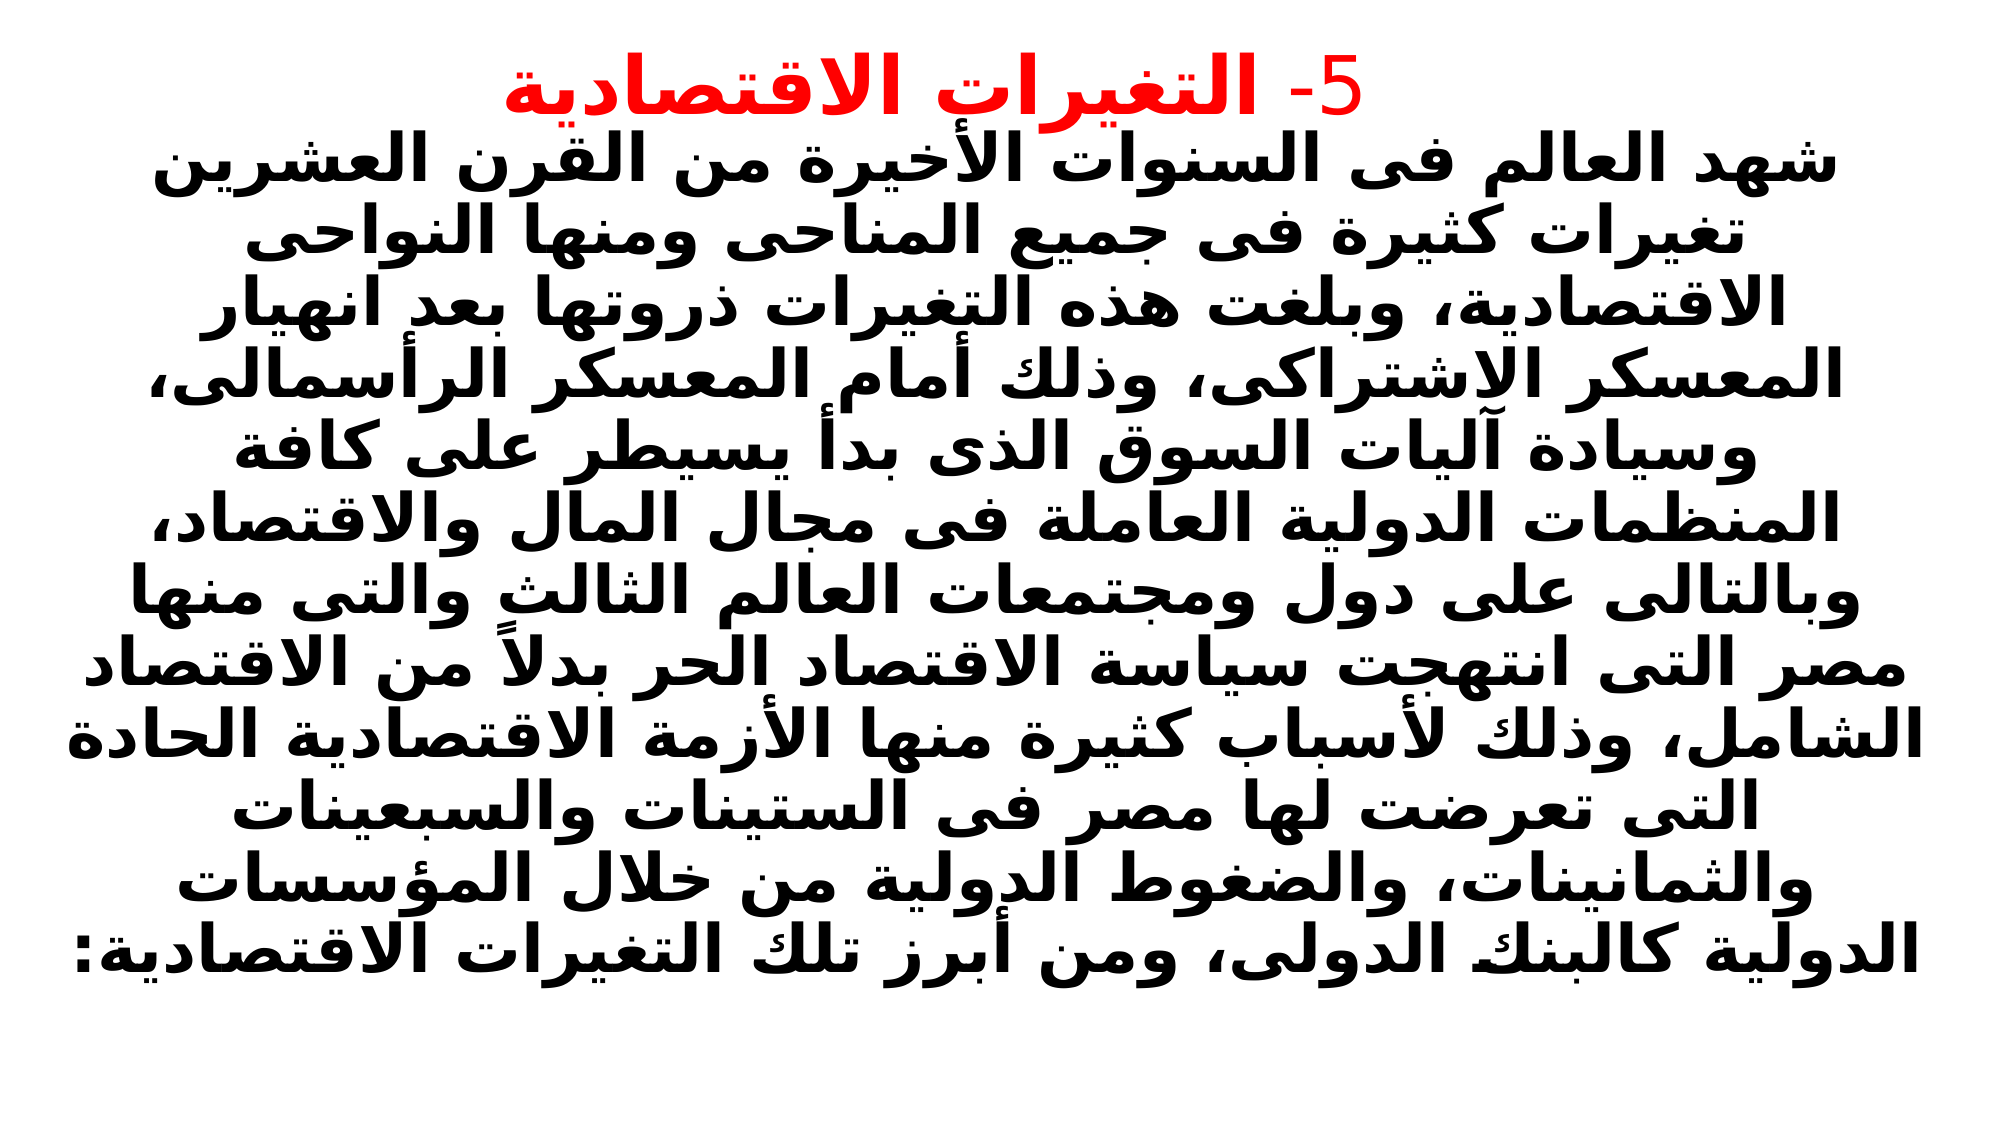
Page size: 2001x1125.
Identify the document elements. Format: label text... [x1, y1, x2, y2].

title 5- التغيرات الاقتصادية [207, 36, 1663, 116]
subtitle شهد العالم فى السنوات الأخيرة من القرن العشرين تغيرات كثيرة فى جميع المناحى ومنها النواحى الاقتصادية، وبلغت هذه التغيرات ذروتها بعد انهيار المعسكر الاشتراكى، وذلك أمام المعسكر الرأسمالى، وسيادة آليات السوق الذى بدأ يسيطر على كافة المنظمات الدولية العاملة فى مجال المال والاقتصاد، وبالتالى على دول ومجتمعات العالم الثالث والتى منها مصر التى انتهجت سياسة الاقتصاد الحر بدلاً من الاقتصاد الشامل، وذلك لأسباب كثيرة منها الأزمة الاقتصادية الحادة التى تعرضت لها مصر فى الستينات والسبعينات والثمانينات، والضغوط الدولية من خلال المؤسسات الدولية كالبنك الدولى، ومن أبرز تلك التغيرات الاقتصادية: [45, 116, 1949, 1076]
